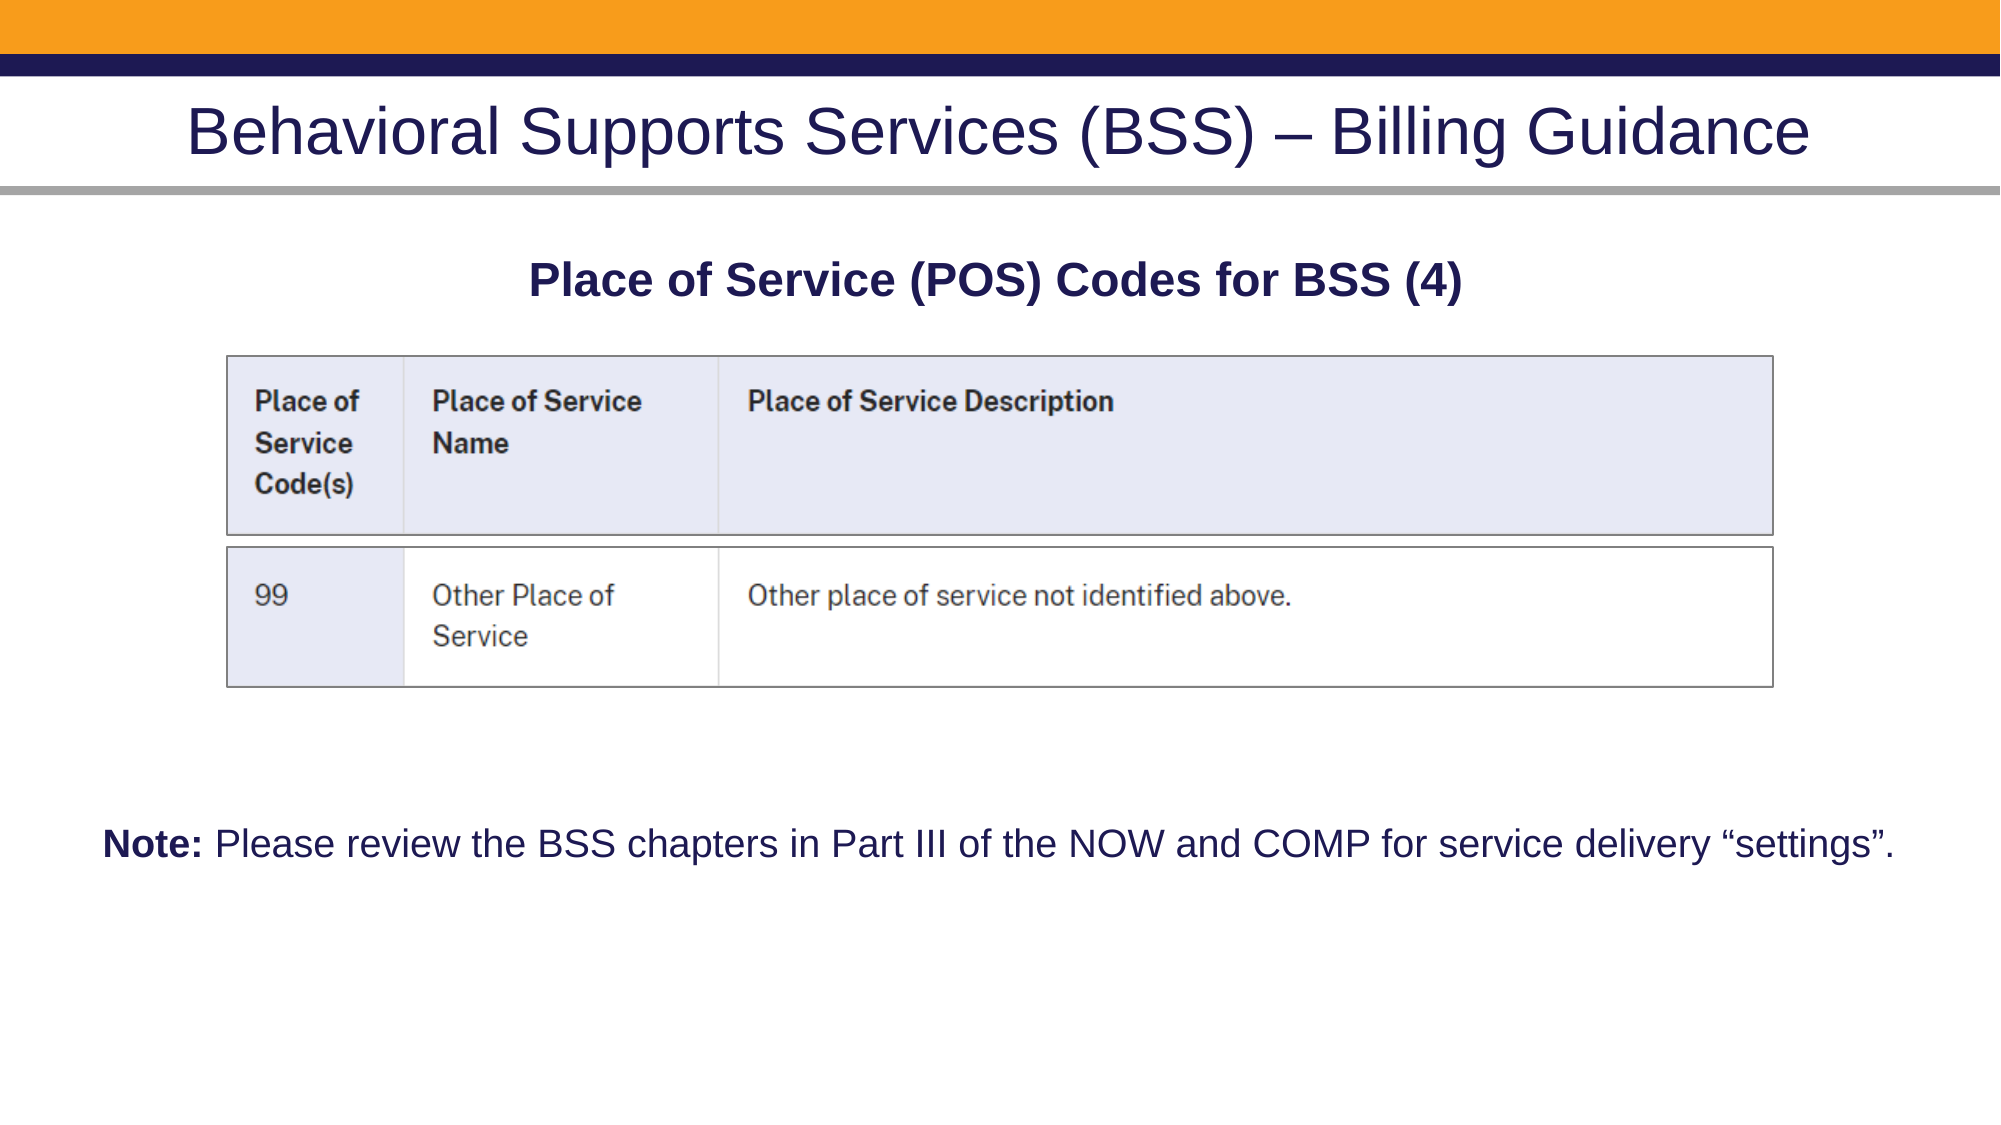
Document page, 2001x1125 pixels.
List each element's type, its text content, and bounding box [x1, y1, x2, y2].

picture [227, 357, 1773, 534]
text_box Note: Please review the BSS chapters in Part III of the NOW and COMP for service delivery “settings”. [47, 810, 1953, 873]
text_box Place of Service (POS) Codes for BSS (4) [69, 241, 1924, 314]
title Behavioral Supports Services (BSS) – Billing Guidance [22, 23, 1978, 242]
picture [227, 548, 1773, 686]
